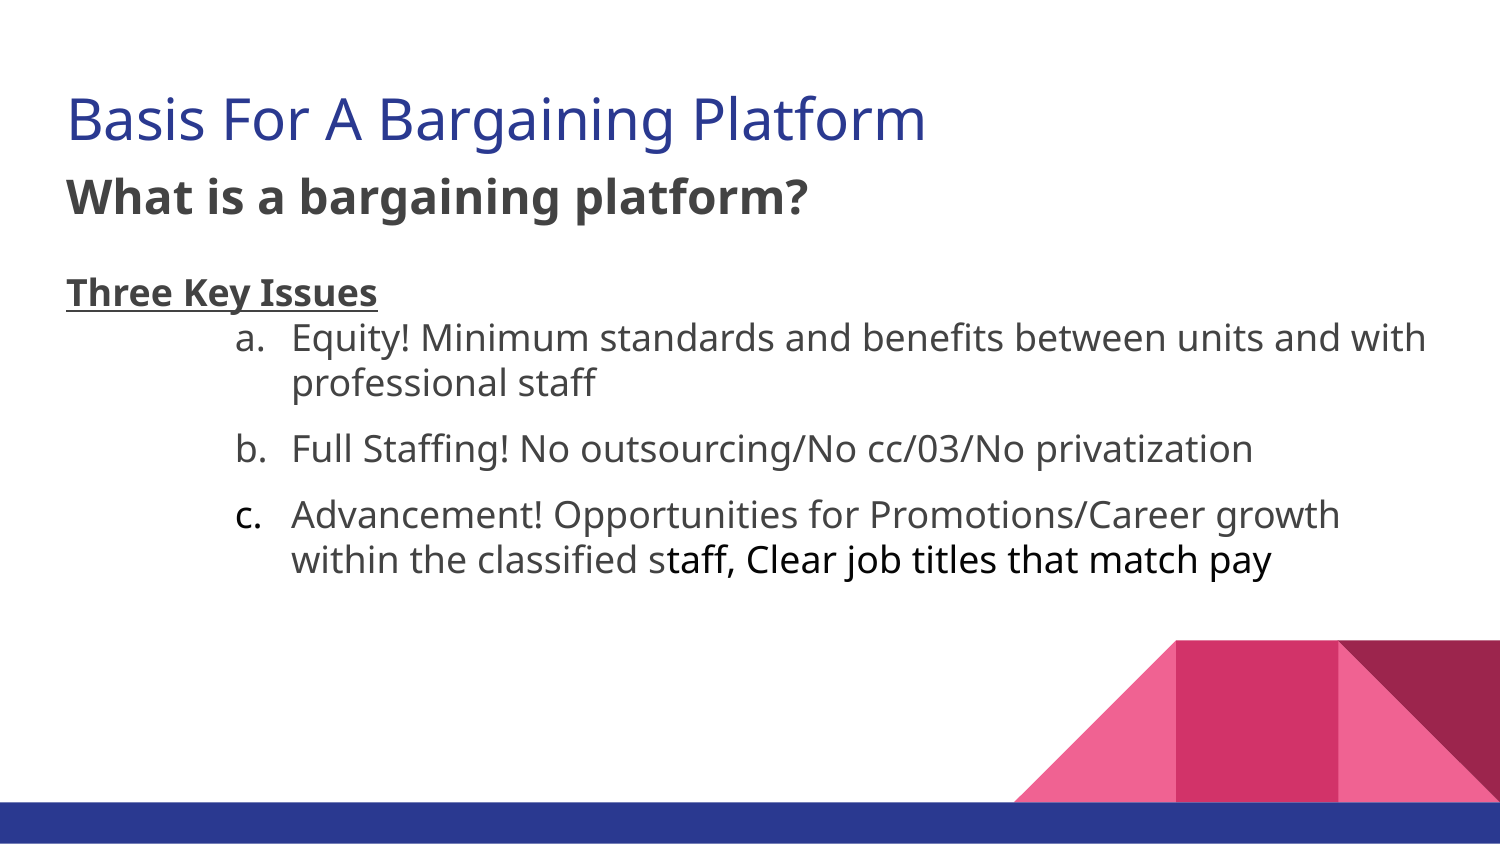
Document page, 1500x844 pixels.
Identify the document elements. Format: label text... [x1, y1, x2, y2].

title Basis For A Bargaining Platform [51, 67, 1449, 151]
list What is a bargaining platform? Three Key Issues Equity! Minimum standards and benefits between units and with professional staff Full Staffing! No outsourcing/No cc/03/No privatization Advancement! Opportunities for Promotions/Career growth within the classified staff, Clear job titles that match pay [51, 151, 1449, 700]
